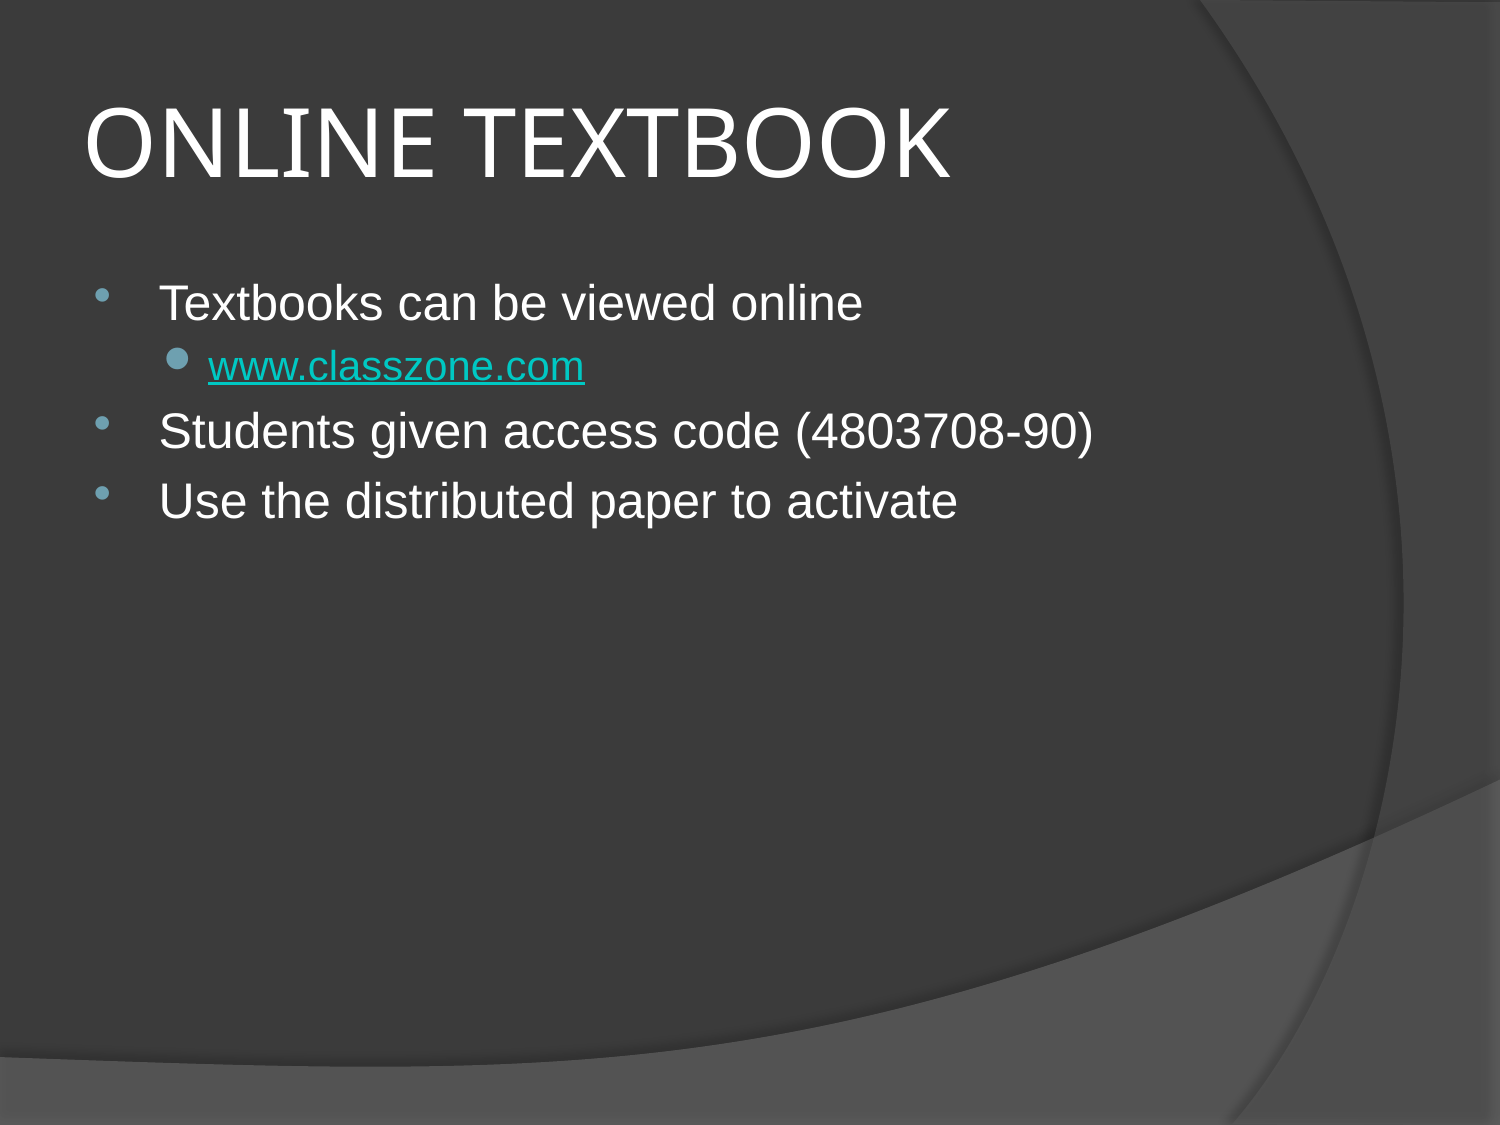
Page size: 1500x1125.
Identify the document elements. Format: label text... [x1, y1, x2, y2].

list Textbooks can be viewed online www.classzone.com Students given access code (4803708-90) Use the distributed paper to activate [75, 262, 1300, 1005]
title ONLINE TEXTBOOK [75, 45, 1300, 233]
